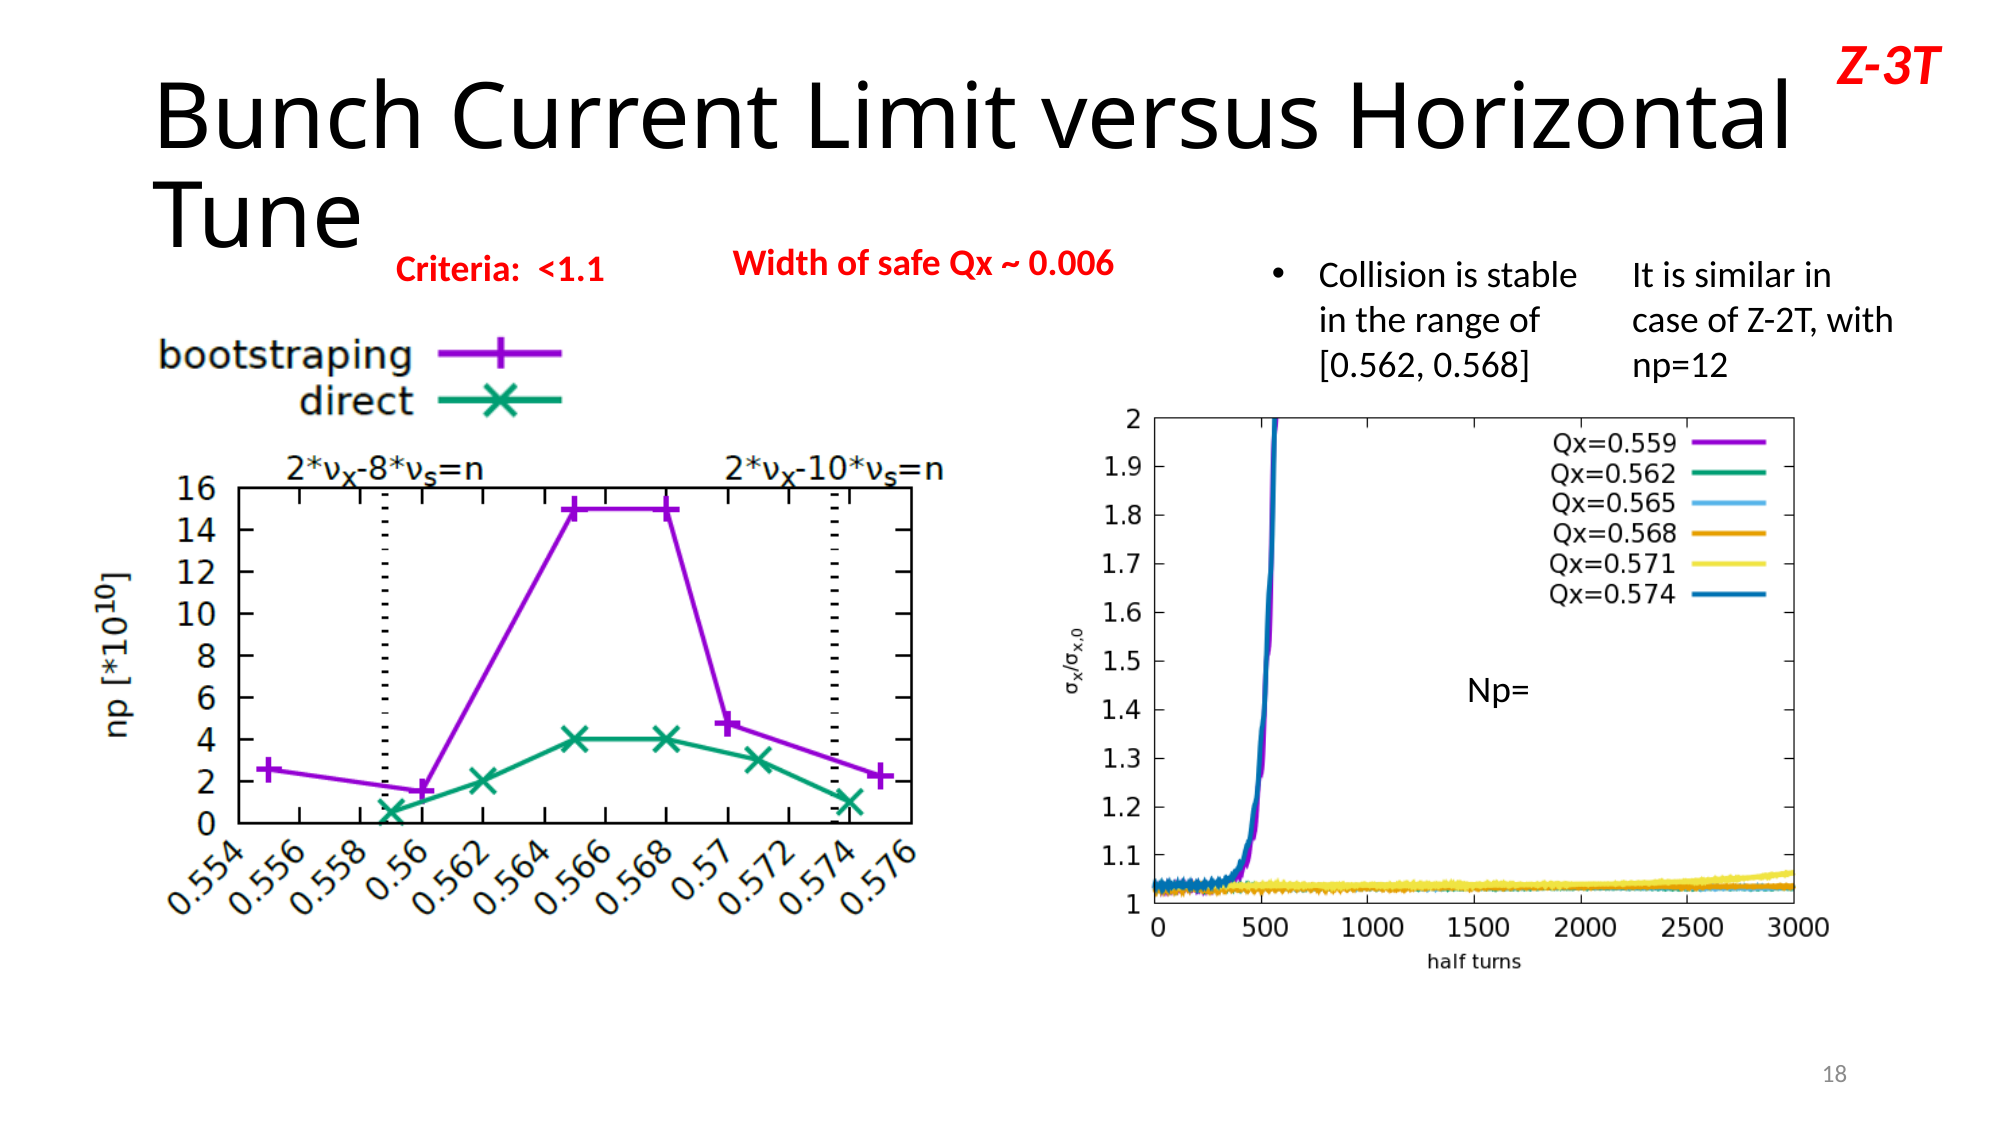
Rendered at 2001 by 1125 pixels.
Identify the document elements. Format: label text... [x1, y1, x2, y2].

title Bunch Current Limit versus Horizontal Tune [137, 59, 1863, 278]
text_box Width of safe Qx ~ 0.006 [452, 230, 1395, 290]
slide_number 18 [1412, 1042, 1863, 1103]
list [88, 442, 956, 933]
text_box Z-3T [1822, 19, 1955, 104]
picture [1052, 393, 1830, 977]
picture [137, 317, 585, 444]
text_box Collision is stable in the range of [0.562, 0.568] [1257, 242, 1625, 392]
